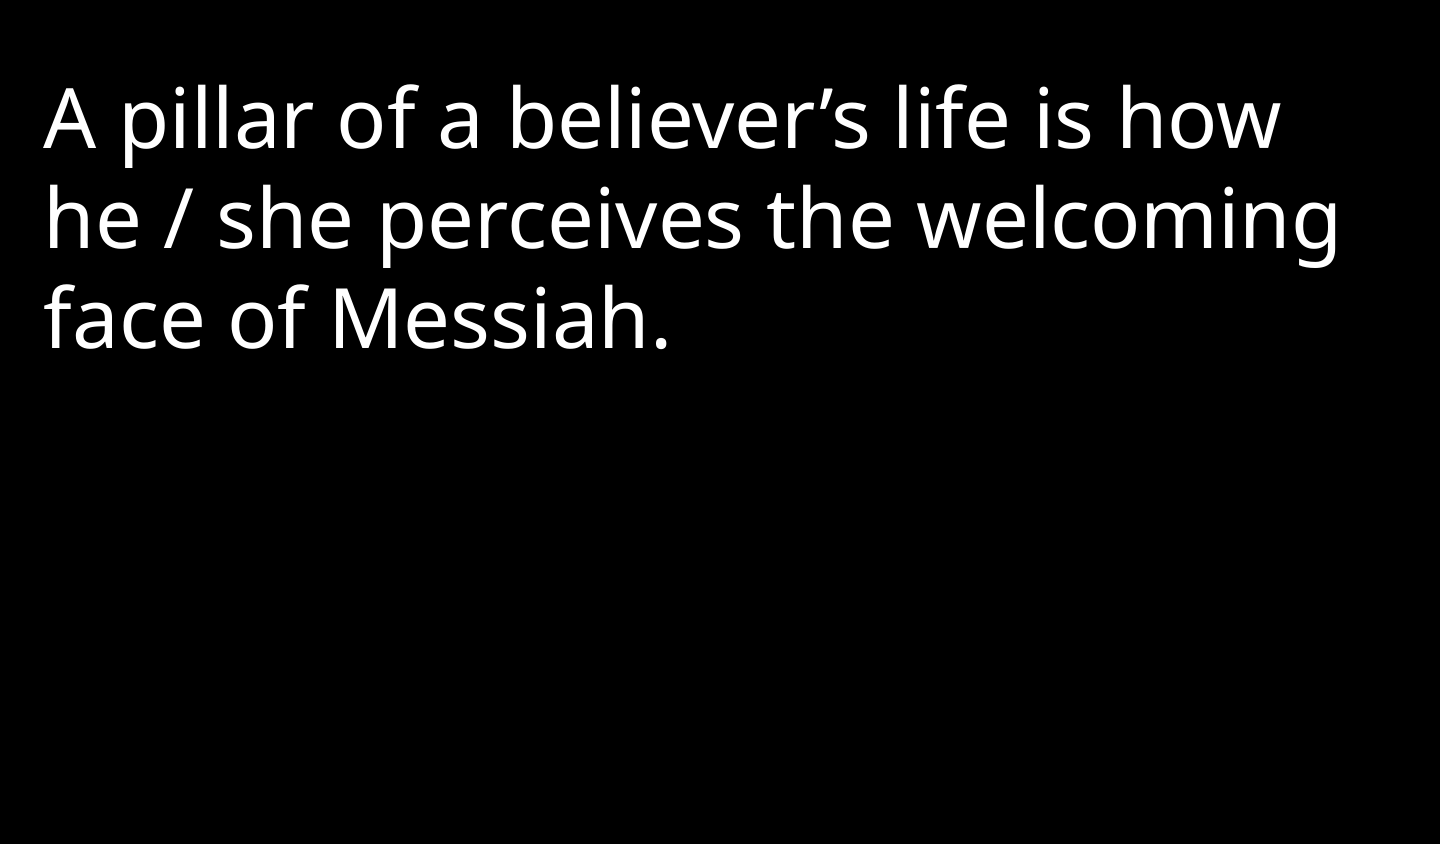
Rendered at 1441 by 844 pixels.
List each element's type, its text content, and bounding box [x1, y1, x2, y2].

subtitle A pillar of a believer’s life is how he / she perceives the welcoming face of Messiah. [32, 59, 1408, 844]
